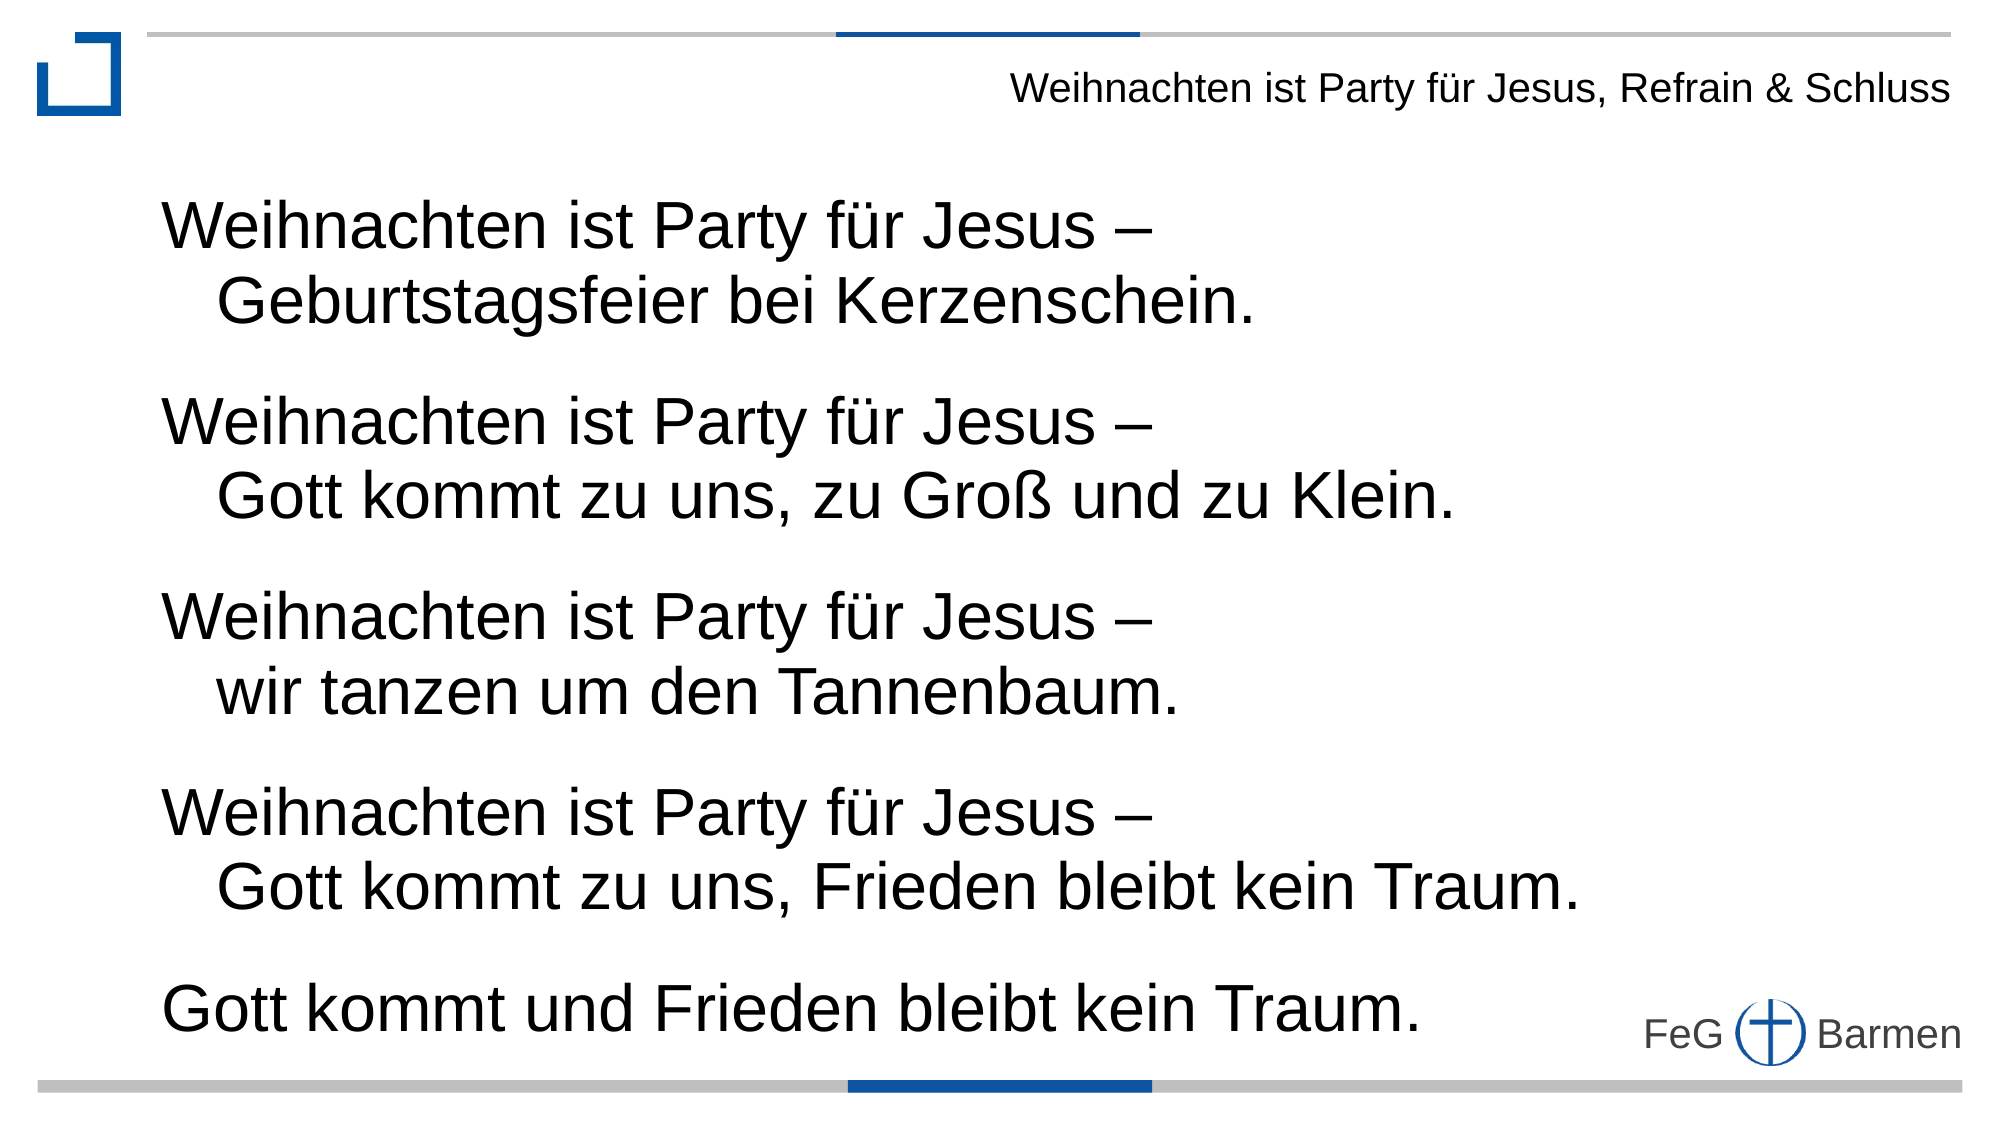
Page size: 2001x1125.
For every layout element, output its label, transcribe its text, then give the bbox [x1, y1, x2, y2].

text_box Weihnachten ist Party für Jesus, Refrain & Schluss [146, 53, 1952, 112]
picture [37, 32, 121, 116]
text_box Weihnachten ist Party für Jesus – Geburtstagsfeier bei Kerzenschein. Weihnachten ist Party für Jesus – Gott kommt zu uns, zu Groß und zu Klein. Weihnachten ist Party für Jesus – wir tanzen um den Tannenbaum. Weihnachten ist Party für Jesus – Gott kommt zu uns, Frieden bleibt kein Traum. Gott kommt und Frieden bleibt kein Traum. [146, 181, 1724, 1054]
picture [1735, 999, 1806, 1066]
